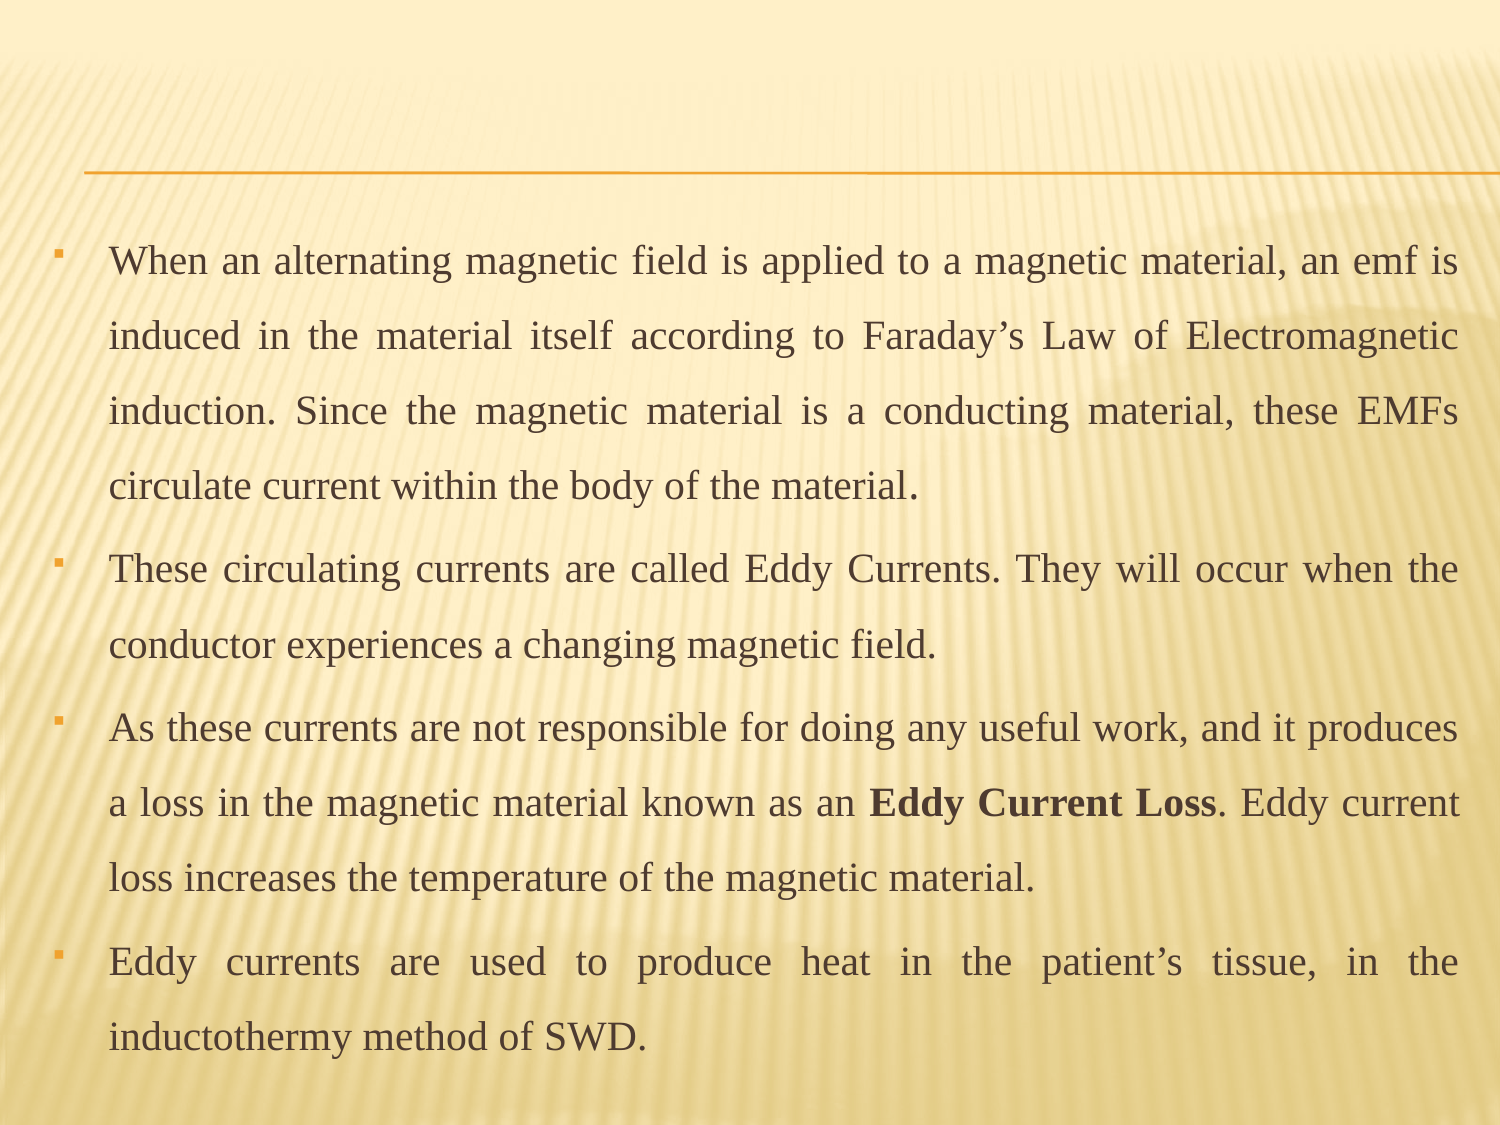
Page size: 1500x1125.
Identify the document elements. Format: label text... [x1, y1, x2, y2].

list When an alternating magnetic field is applied to a magnetic material, an emf is induced in the material itself according to Faraday’s Law of Electromagnetic induction. Since the magnetic material is a conducting material, these EMFs circulate current within the body of the material. These circulating currents are called Eddy Currents. They will occur when the conductor experiences a changing magnetic field. As these currents are not responsible for doing any useful work, and it produces a loss in the magnetic material known as an Eddy Current Loss. Eddy current loss increases the temperature of the magnetic material. Eddy currents are used to produce heat in the patient’s tissue, in the inductothermy method of SWD. [37, 200, 1475, 1088]
